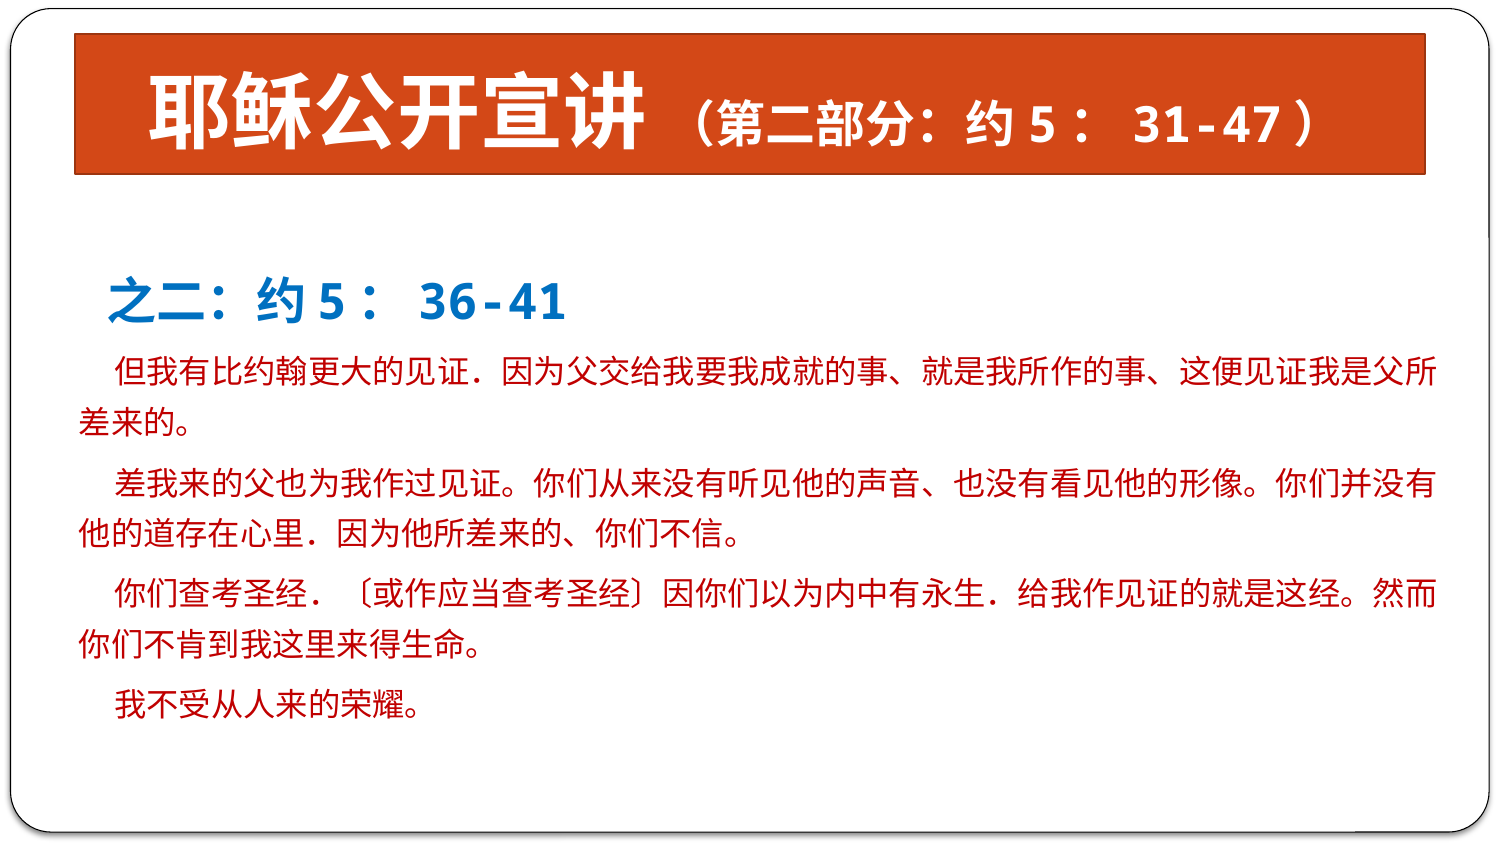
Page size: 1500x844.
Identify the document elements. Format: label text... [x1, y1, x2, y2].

list 之二：约5：36-41 但我有比约翰更大的见证．因为父交给我要我成就的事、就是我所作的事、这便见证我是父所差来的。 差我来的父也为我作过见证。你们从来没有听见他的声音、也没有看见他的形像。你们并没有他的道存在心里．因为他所差来的、你们不信。 你们查考圣经．〔或作应当查考圣经〕因你们以为内中有永生．给我作见证的就是这经。然而你们不肯到我这里来得生命。 我不受从人来的荣耀。 [50, 178, 1463, 797]
title 耶稣公开宣讲 （第二部分：约5：31-47） [74, 33, 1426, 175]
